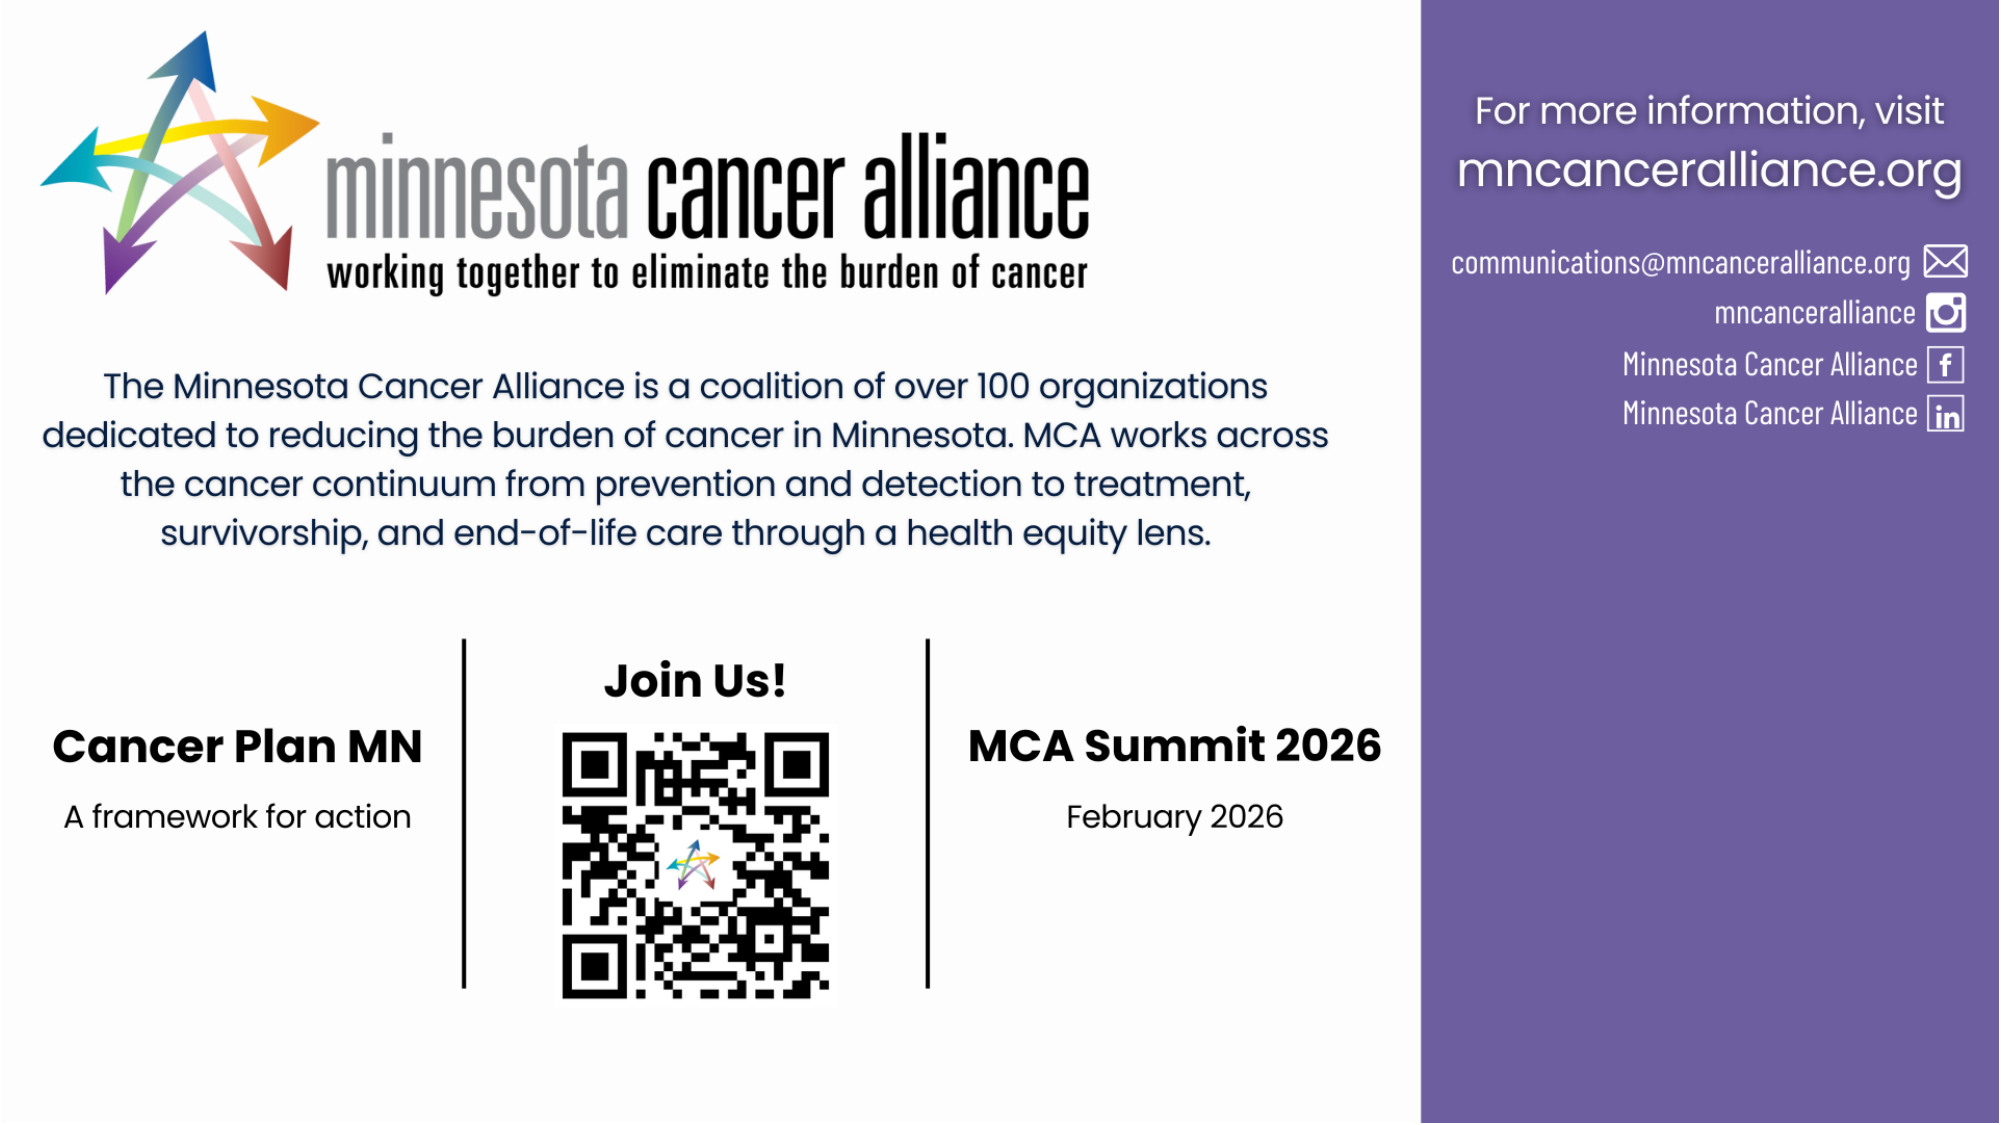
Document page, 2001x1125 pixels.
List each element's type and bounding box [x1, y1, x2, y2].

list [2, 0, 1999, 1124]
